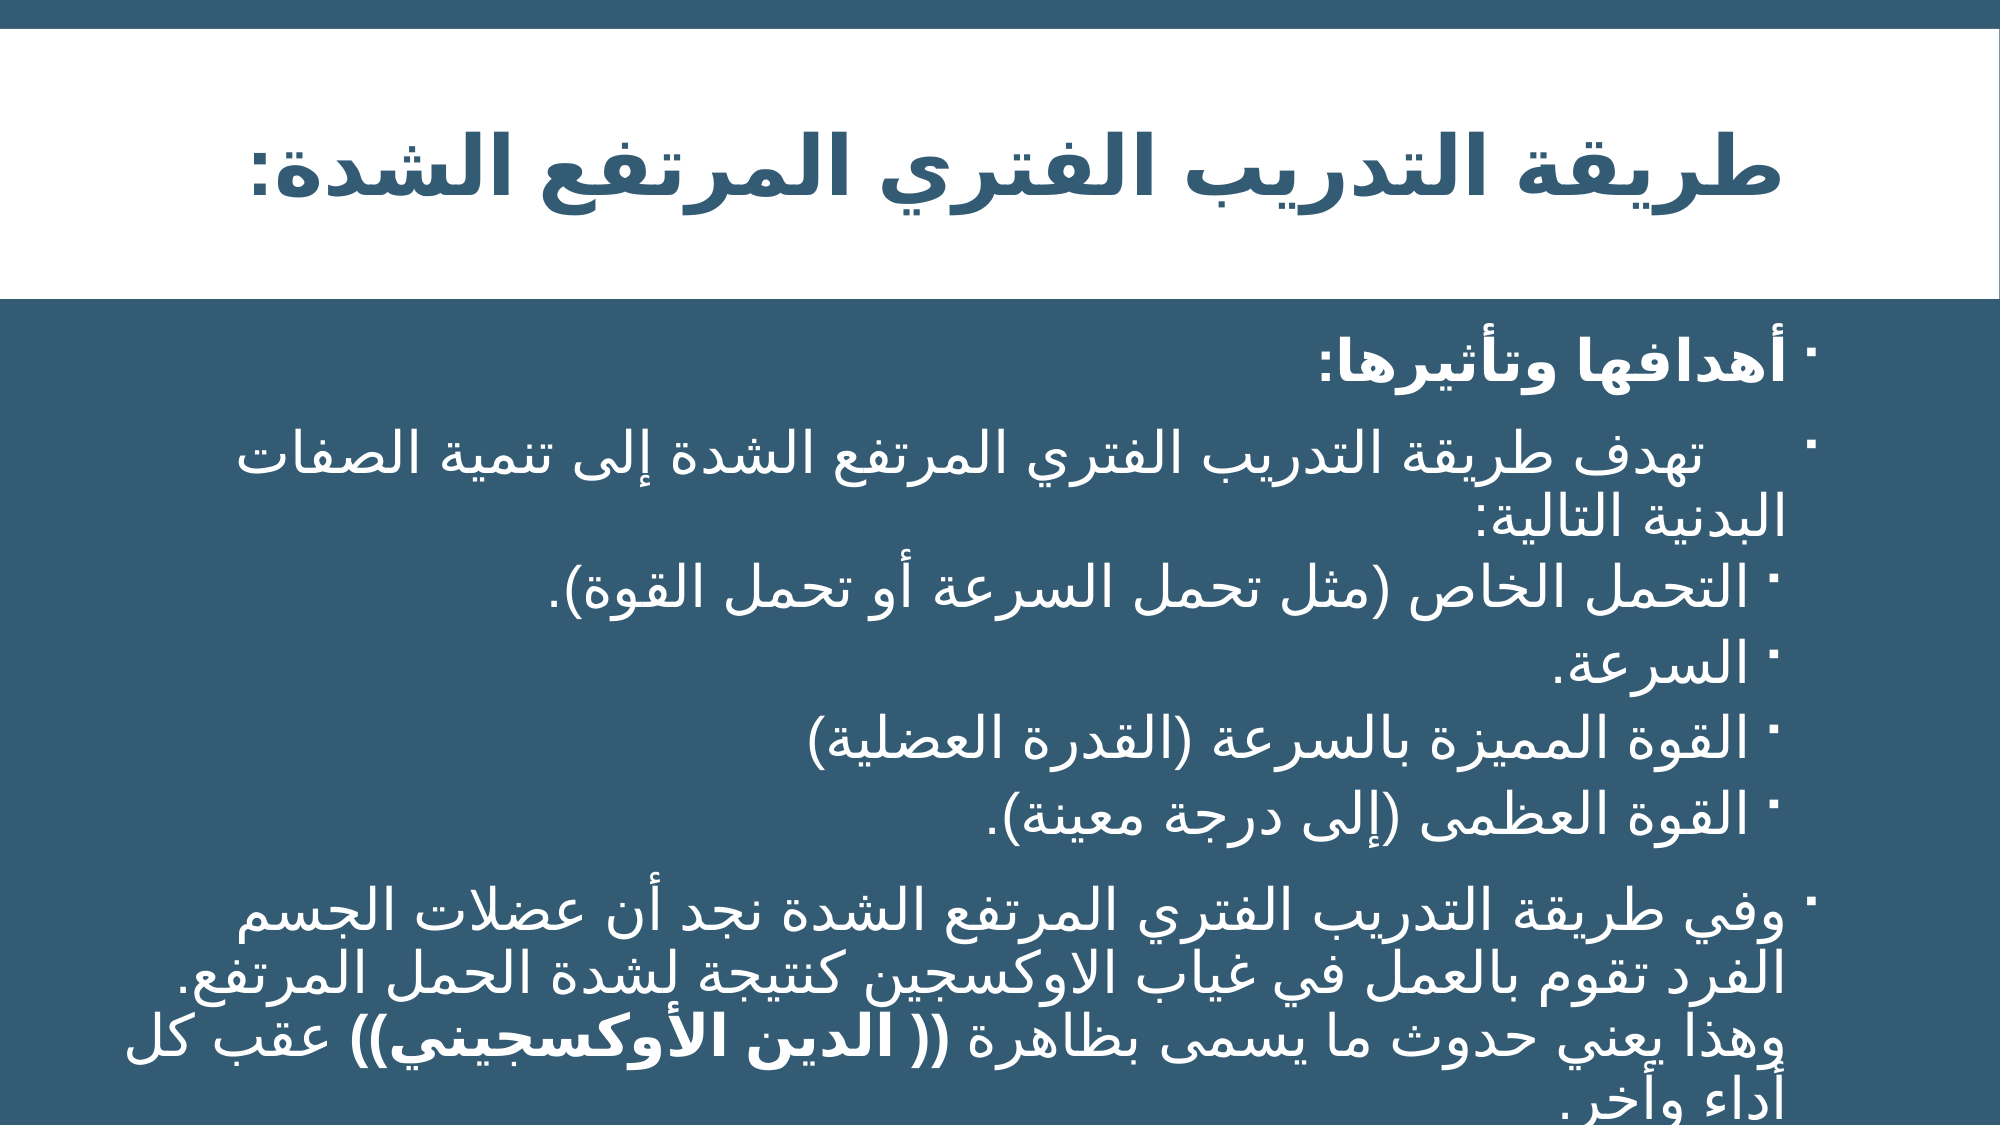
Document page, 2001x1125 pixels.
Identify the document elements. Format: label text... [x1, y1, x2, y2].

list أهدافها وتأثيرها: تهدف طريقة التدريب الفتري المرتفع الشدة إلى تنمية الصفات البدنية التالية: التحمل الخاص (مثل تحمل السرعة أو تحمل القوة). السرعة. القوة المميزة بالسرعة (القدرة العضلية) القوة العظمى (إلى درجة معينة). وفي طريقة التدريب الفتري المرتفع الشدة نجد أن عضلات الجسم الفرد تقوم بالعمل في غياب الاوكسجين كنتيجة لشدة الحمل المرتفع. وهذا يعني حدوث ما يسمى بظاهرة (( الدين الأوكسجيني)) عقب كل أداء وأخر. الدين الاوكسجين: هو كمية الاوكسجين التي يستهلكها الجسم بعد اداء جهد بدني عالي الشدة. [93, 323, 1834, 1014]
title طريقة التدريب الفتري المرتفع الشدة: [197, 46, 1803, 295]
